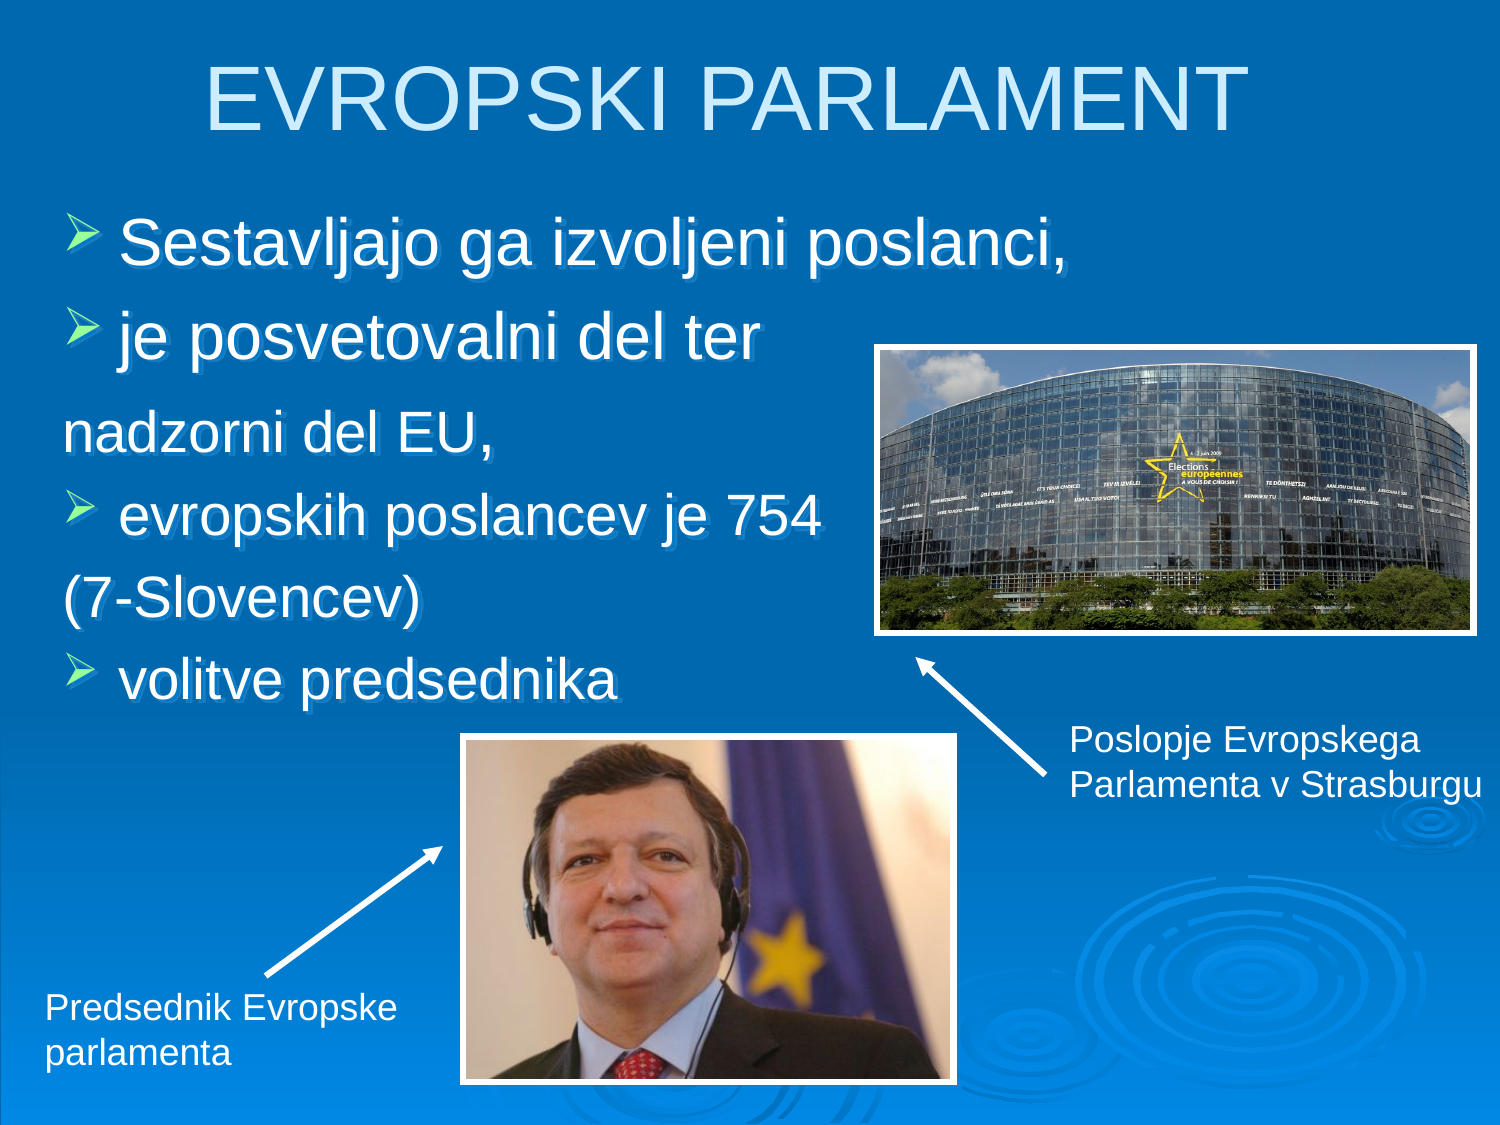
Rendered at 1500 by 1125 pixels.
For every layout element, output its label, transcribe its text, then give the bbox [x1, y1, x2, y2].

text_box Predsednik Evropske parlamenta [29, 976, 414, 1081]
picture [466, 739, 951, 1079]
title EVROPSKI PARLAMENT [967, 0, 1415, 187]
text_box [29, 0, 967, 654]
list Sestavljajo ga izvoljeni poslanci, je posvetovalni del ter nadzorni del EU, evropskih poslancev je 754 (7-Slovencev) volitve predsednika [47, 191, 1500, 1125]
text_box [967, 235, 1219, 344]
text_box [915, 656, 1046, 776]
text_box Poslopje Evropskega Parlamenta v Strasburgu [1054, 707, 1499, 813]
text_box [281, 636, 1219, 889]
picture [879, 349, 1471, 630]
text_box [265, 846, 443, 976]
